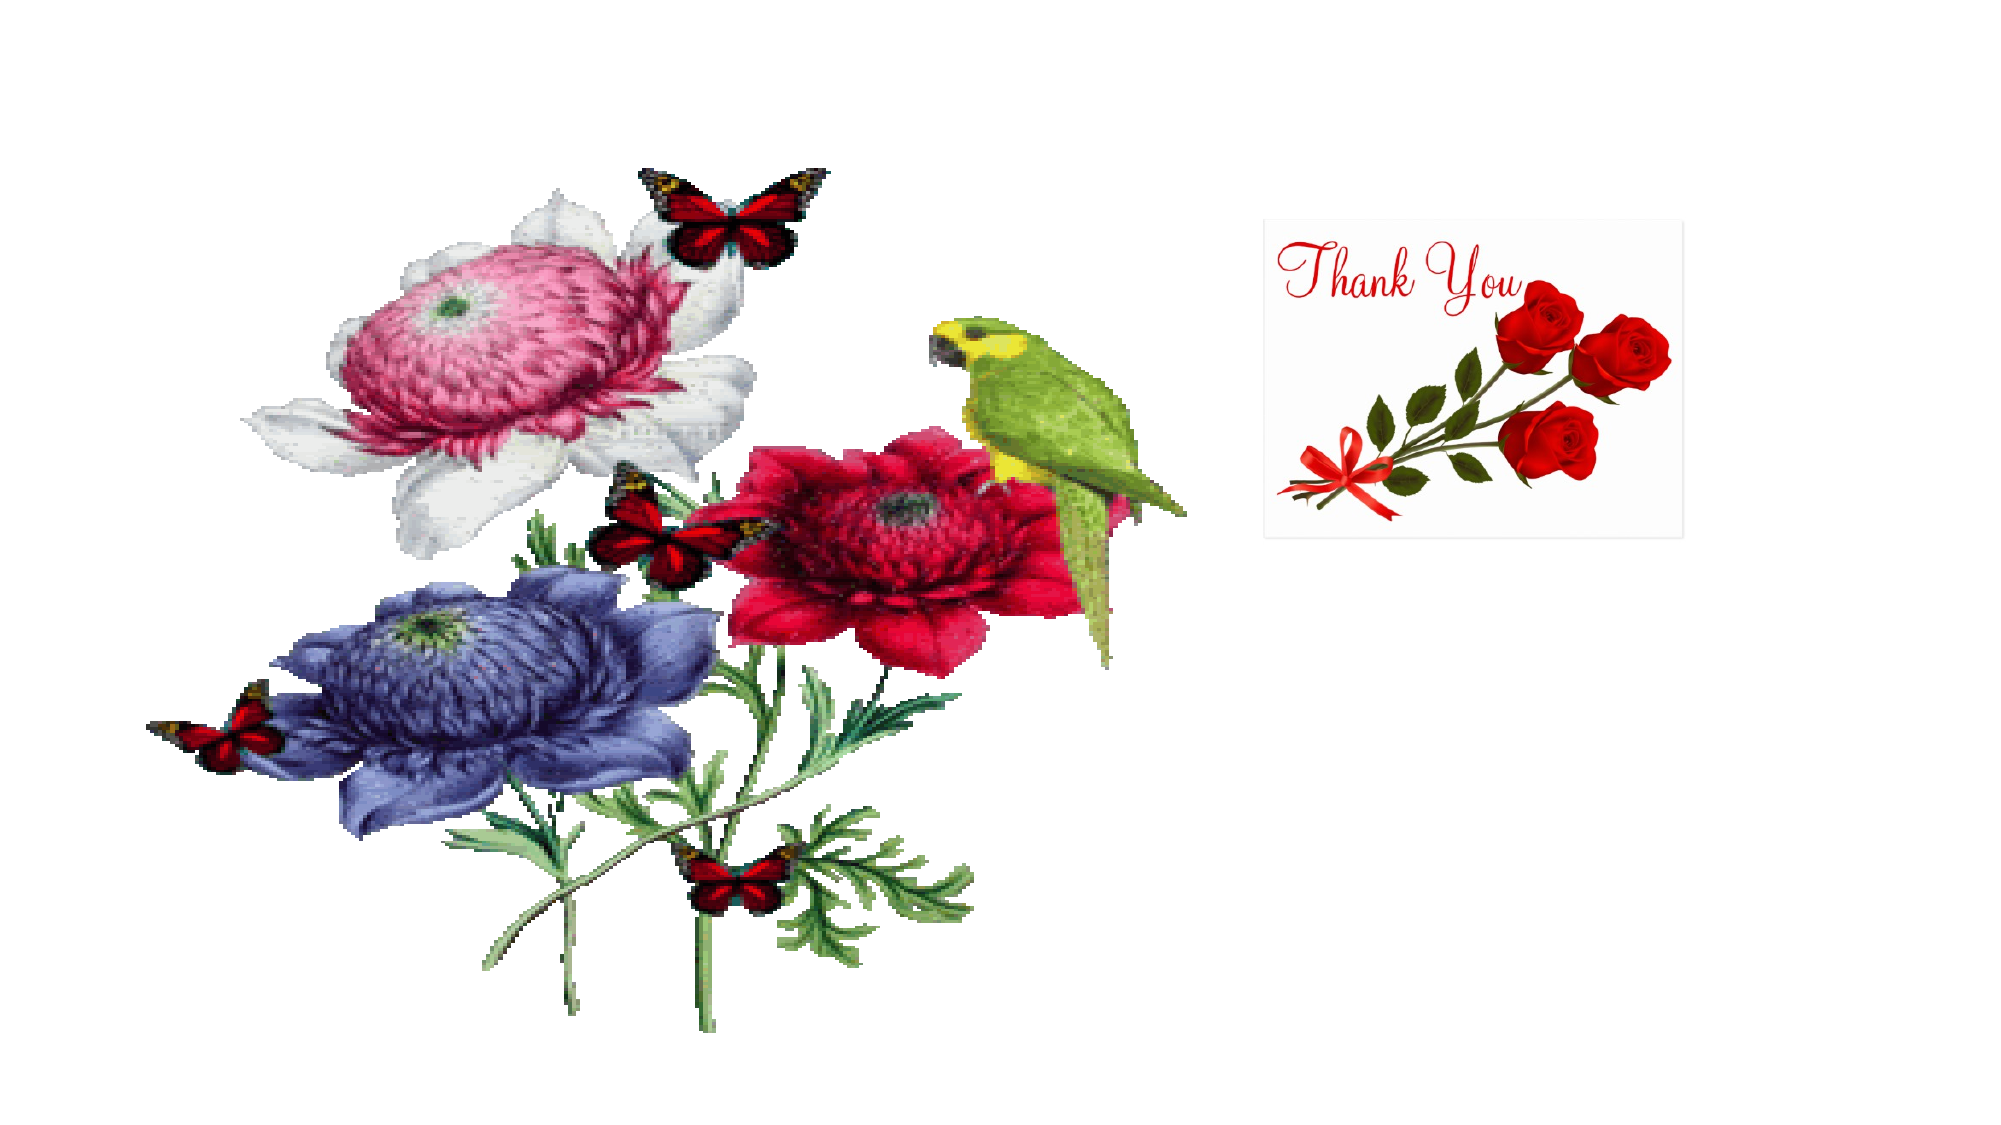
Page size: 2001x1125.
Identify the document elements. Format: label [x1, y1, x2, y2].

picture [1242, 148, 1703, 609]
picture [134, 143, 1200, 1051]
